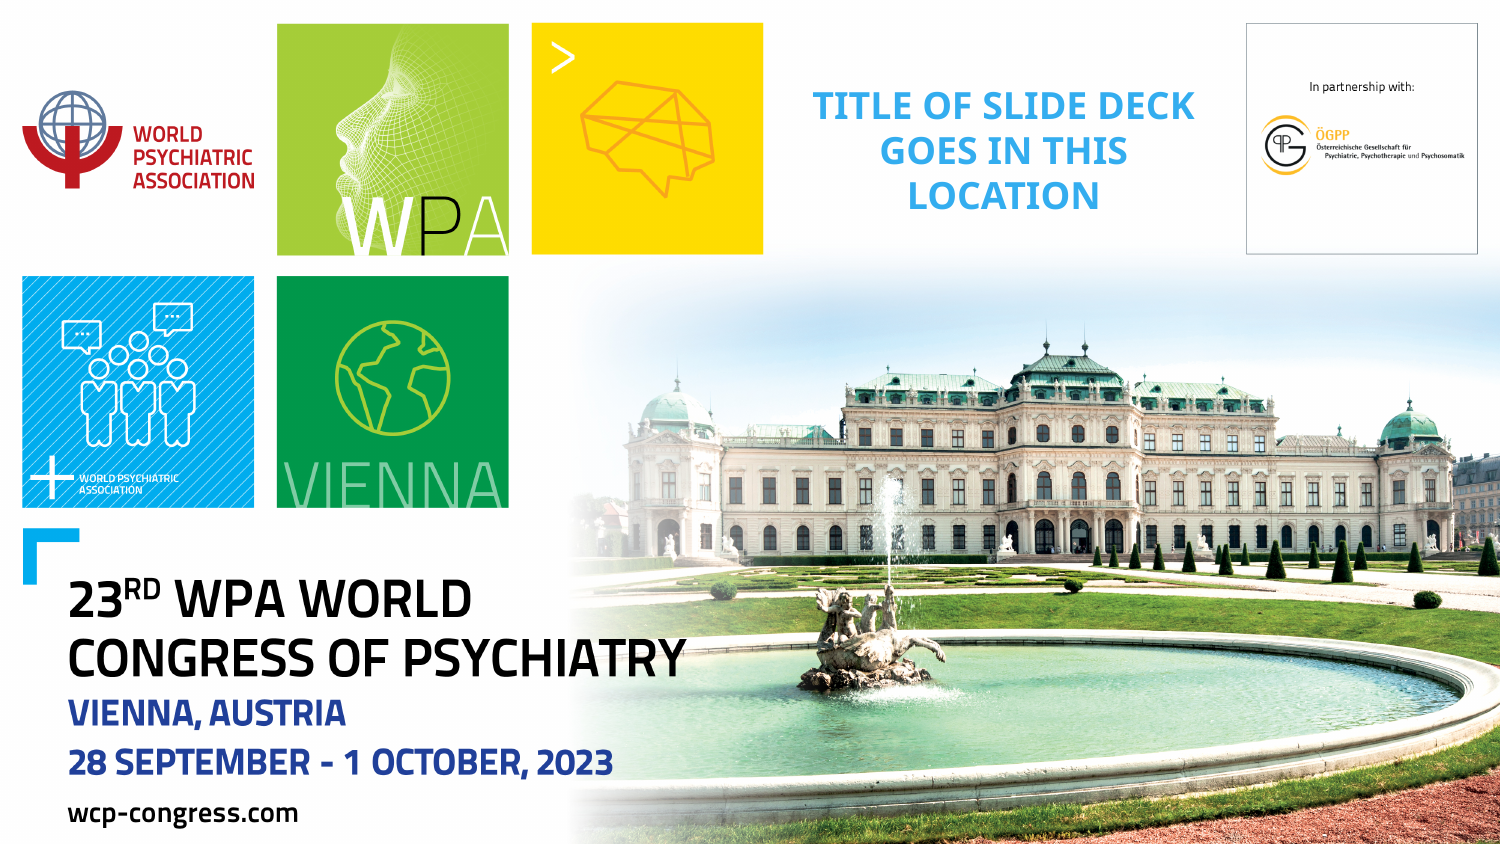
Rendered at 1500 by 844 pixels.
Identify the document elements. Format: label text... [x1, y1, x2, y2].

text_box TITLE OF SLIDE DECK GOES IN THIS LOCATION [771, 74, 1237, 224]
picture [0, 0, 1500, 844]
